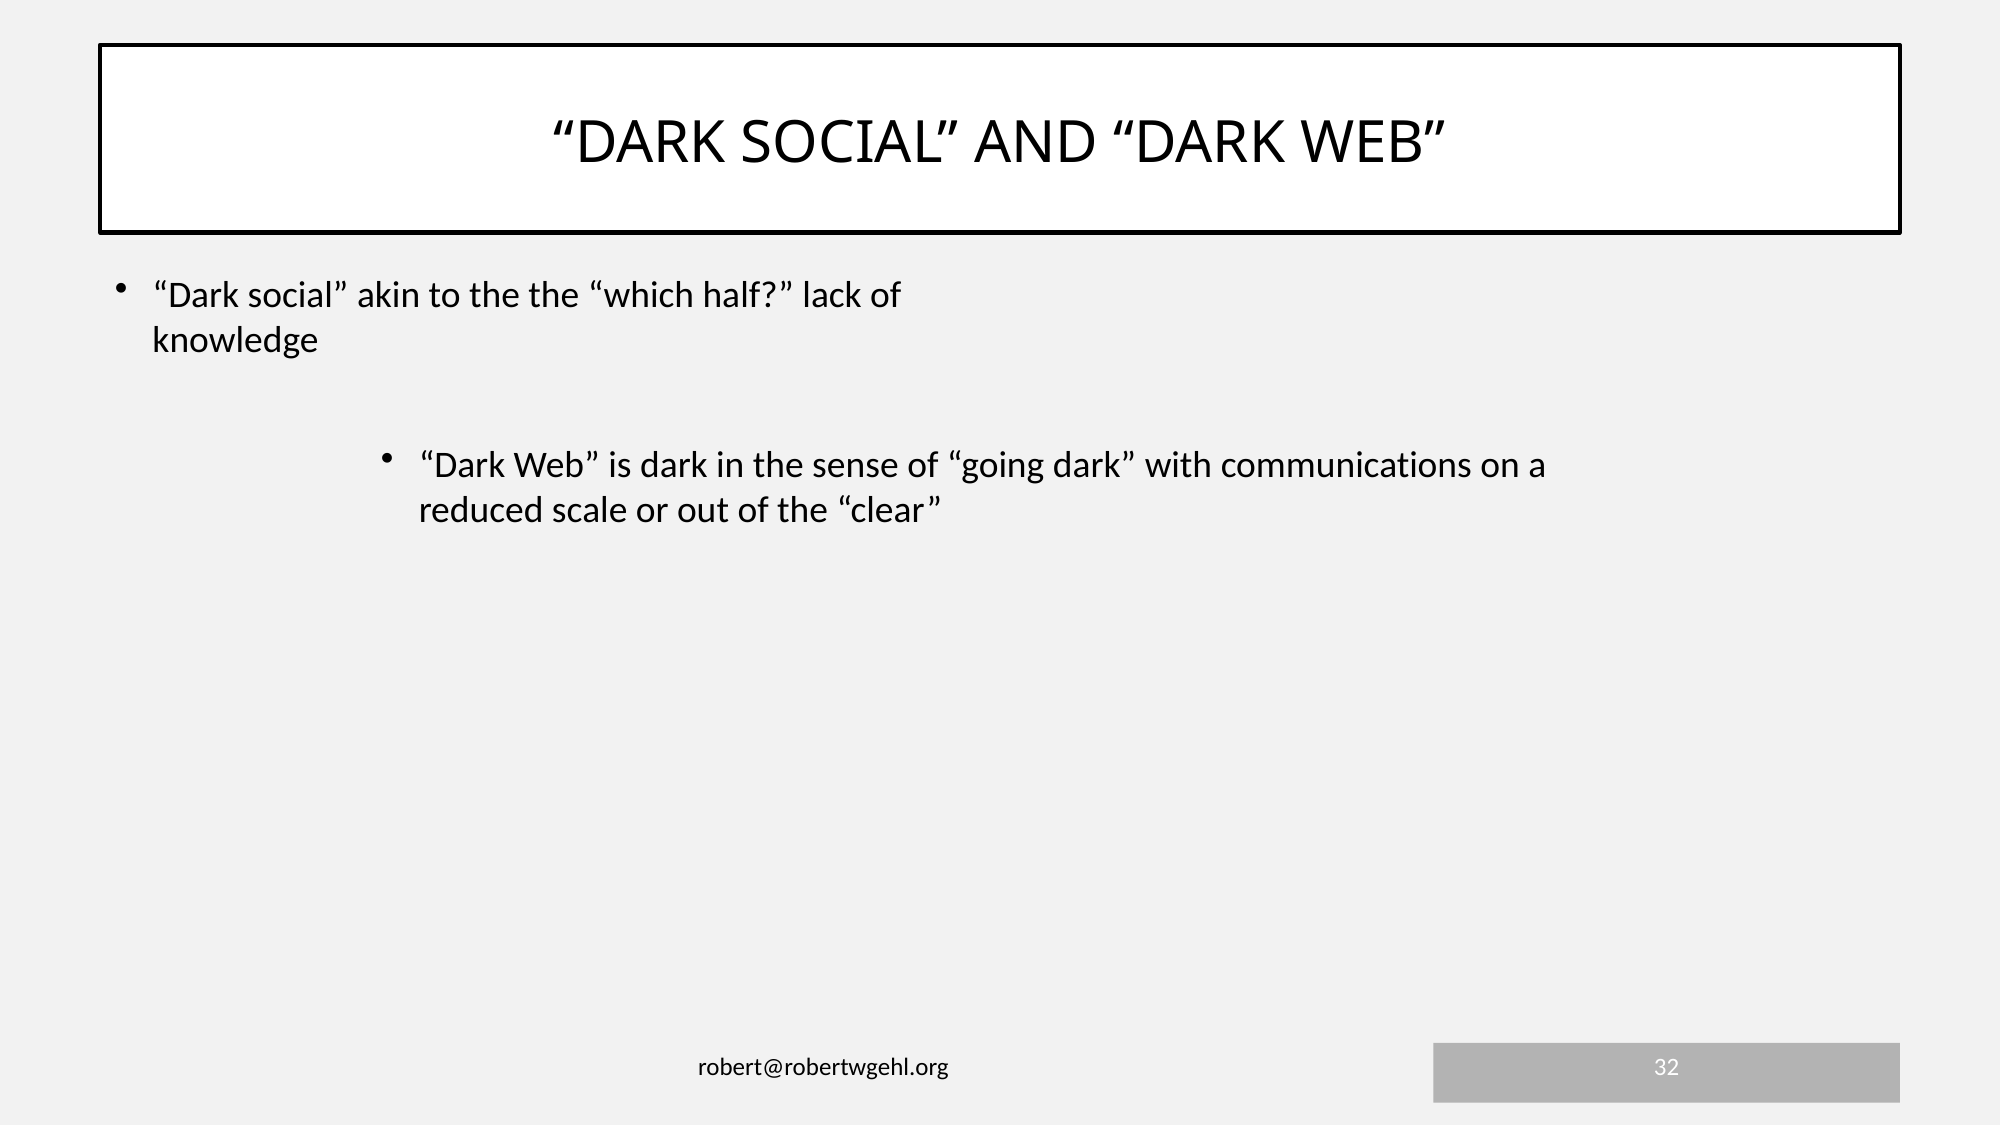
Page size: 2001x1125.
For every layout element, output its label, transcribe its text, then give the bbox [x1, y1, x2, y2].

slide_number 32 [1433, 1042, 1900, 1103]
list “Dark Web” is dark in the sense of “going dark” with communications on a reduced scale or out of the “clear” [984, 432, 1634, 942]
title “dark social” and “Dark web” [98, 43, 1902, 235]
footer robert@robertwgehl.org [683, 1042, 1317, 1103]
list “Dark social” akin to the the “which half?” lack of knowledge [99, 262, 984, 1005]
